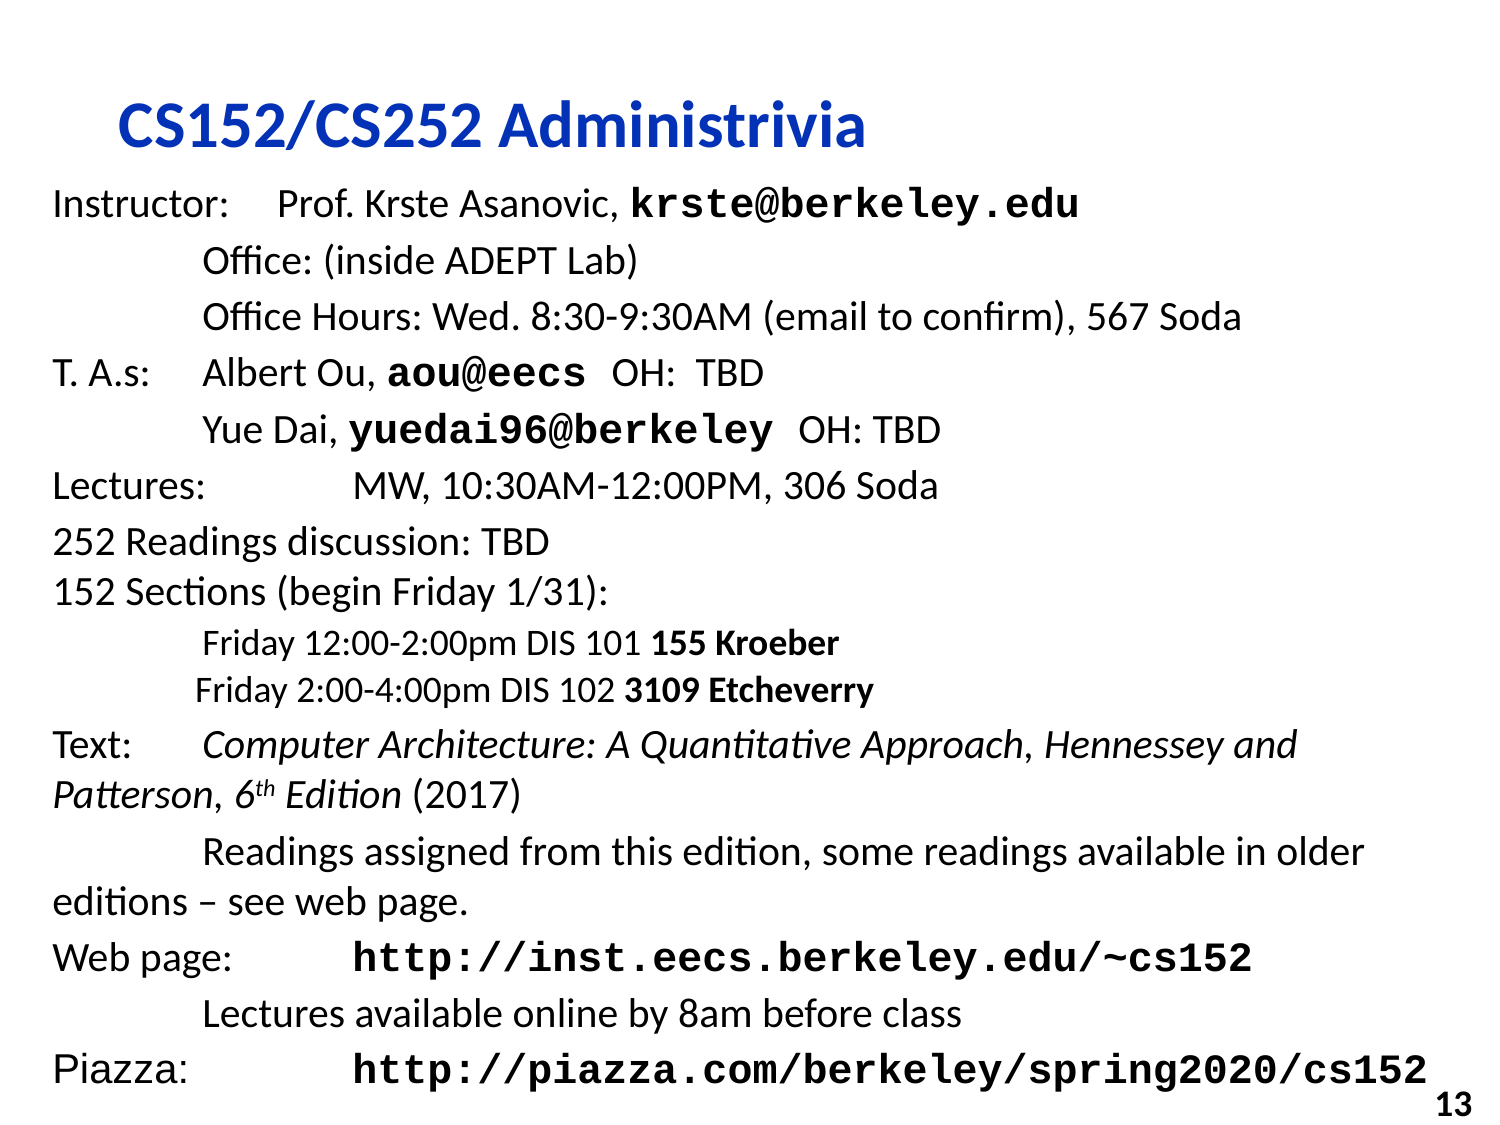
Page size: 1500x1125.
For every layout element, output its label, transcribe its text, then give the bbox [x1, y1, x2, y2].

list Instructor: Prof. Krste Asanovic, krste@berkeley.edu Office: (inside ADEPT Lab) Office Hours: Wed. 8:30-9:30AM (email to confirm), 567 Soda T. A.s: Albert Ou, aou@eecs OH: TBD Yue Dai, yuedai96@berkeley OH: TBD Lectures: MW, 10:30AM-12:00PM, 306 Soda 252 Readings discussion: TBD 152 Sections (begin Friday 1/31): Friday 12:00-2:00pm DIS 101 155 Kroeber Friday 2:00-4:00pm DIS 102 3109 Etcheverry Text: Computer Architecture: A Quantitative Approach, Hennessey and Patterson, 6th Edition (2017) Readings assigned from this edition, some readings available in older editions – see web page. Web page: http://inst.eecs.berkeley.edu/~cs152 Lectures available online by 8am before class Piazza: http://piazza.com/berkeley/spring2020/cs152 [37, 168, 1463, 1032]
slide_number 13 [1174, 1076, 1488, 1125]
text_box [165, 1051, 197, 1107]
title CS152/CS252 Administrivia [103, 87, 1314, 165]
